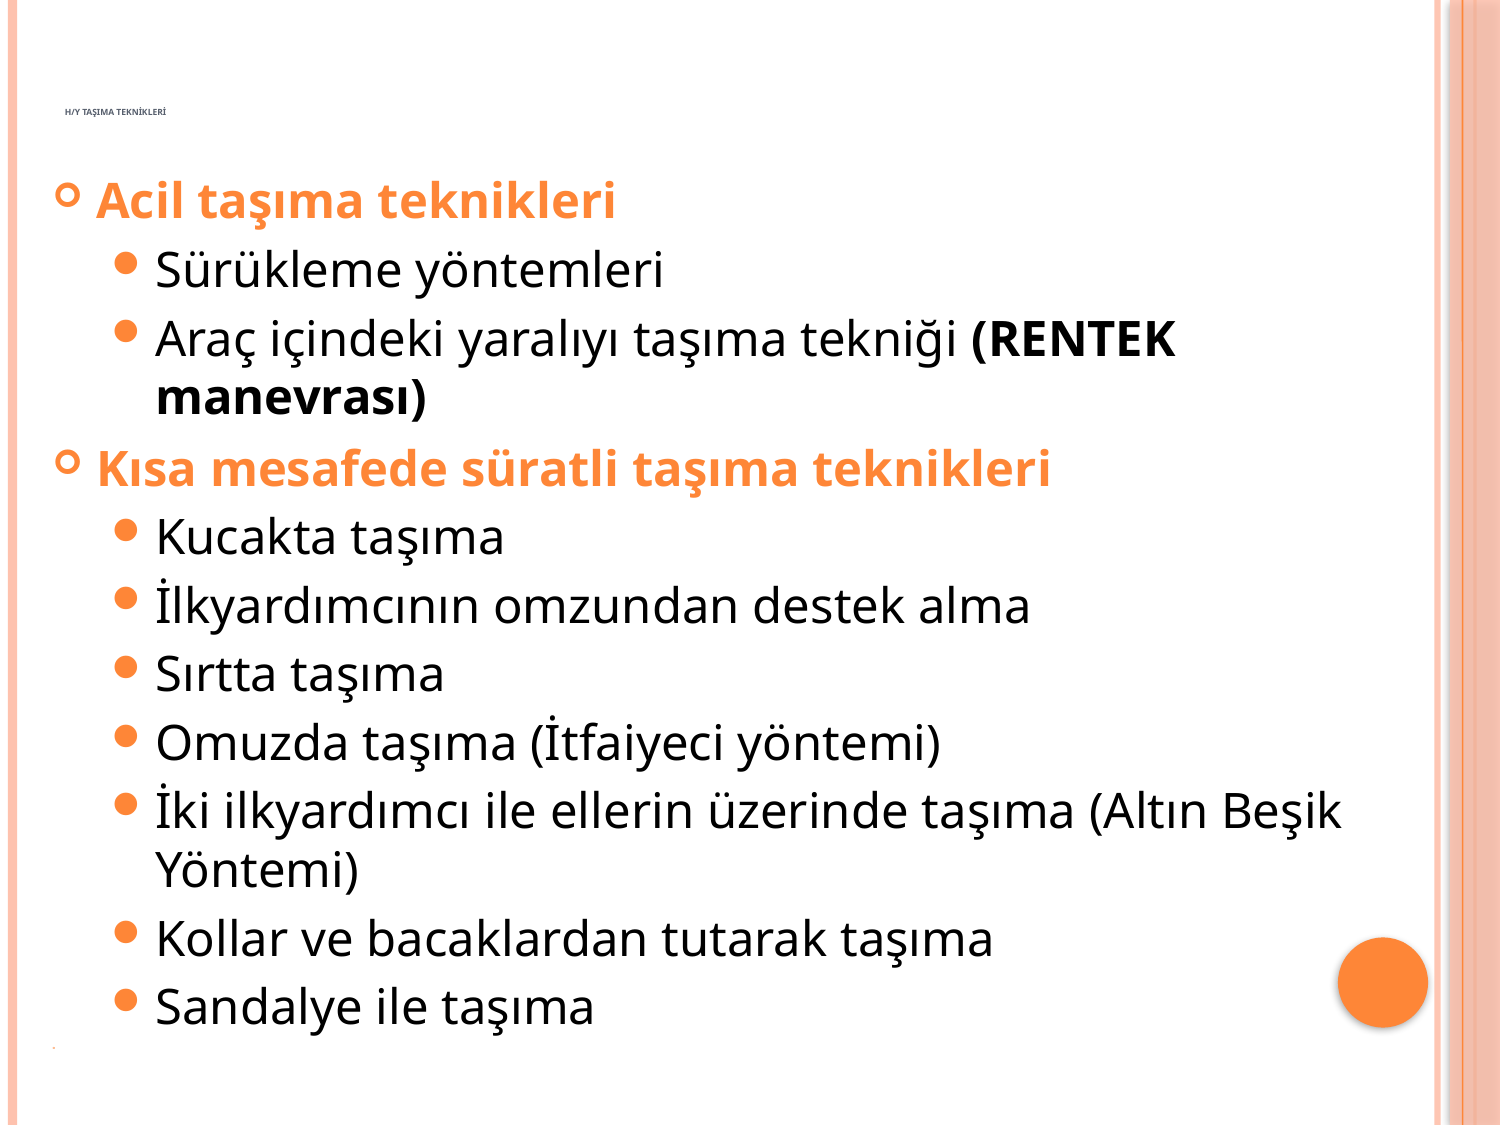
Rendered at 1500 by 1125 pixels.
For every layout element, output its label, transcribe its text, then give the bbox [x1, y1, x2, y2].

title H/Y taşıma teknikleri [50, 24, 1400, 125]
list Acil taşıma teknikleri Sürükleme yöntemleri Araç içindeki yaralıyı taşıma tekniği (RENTEK manevrası) Kısa mesafede süratli taşıma teknikleri Kucakta taşıma İlkyardımcının omzundan destek alma Sırtta taşıma Omuzda taşıma (İtfaiyeci yöntemi) İki ilkyardımcı ile ellerin üzerinde taşıma (Altın Beşik Yöntemi) Kollar ve bacaklardan tutarak taşıma Sandalye ile taşıma [37, 162, 1438, 1088]
